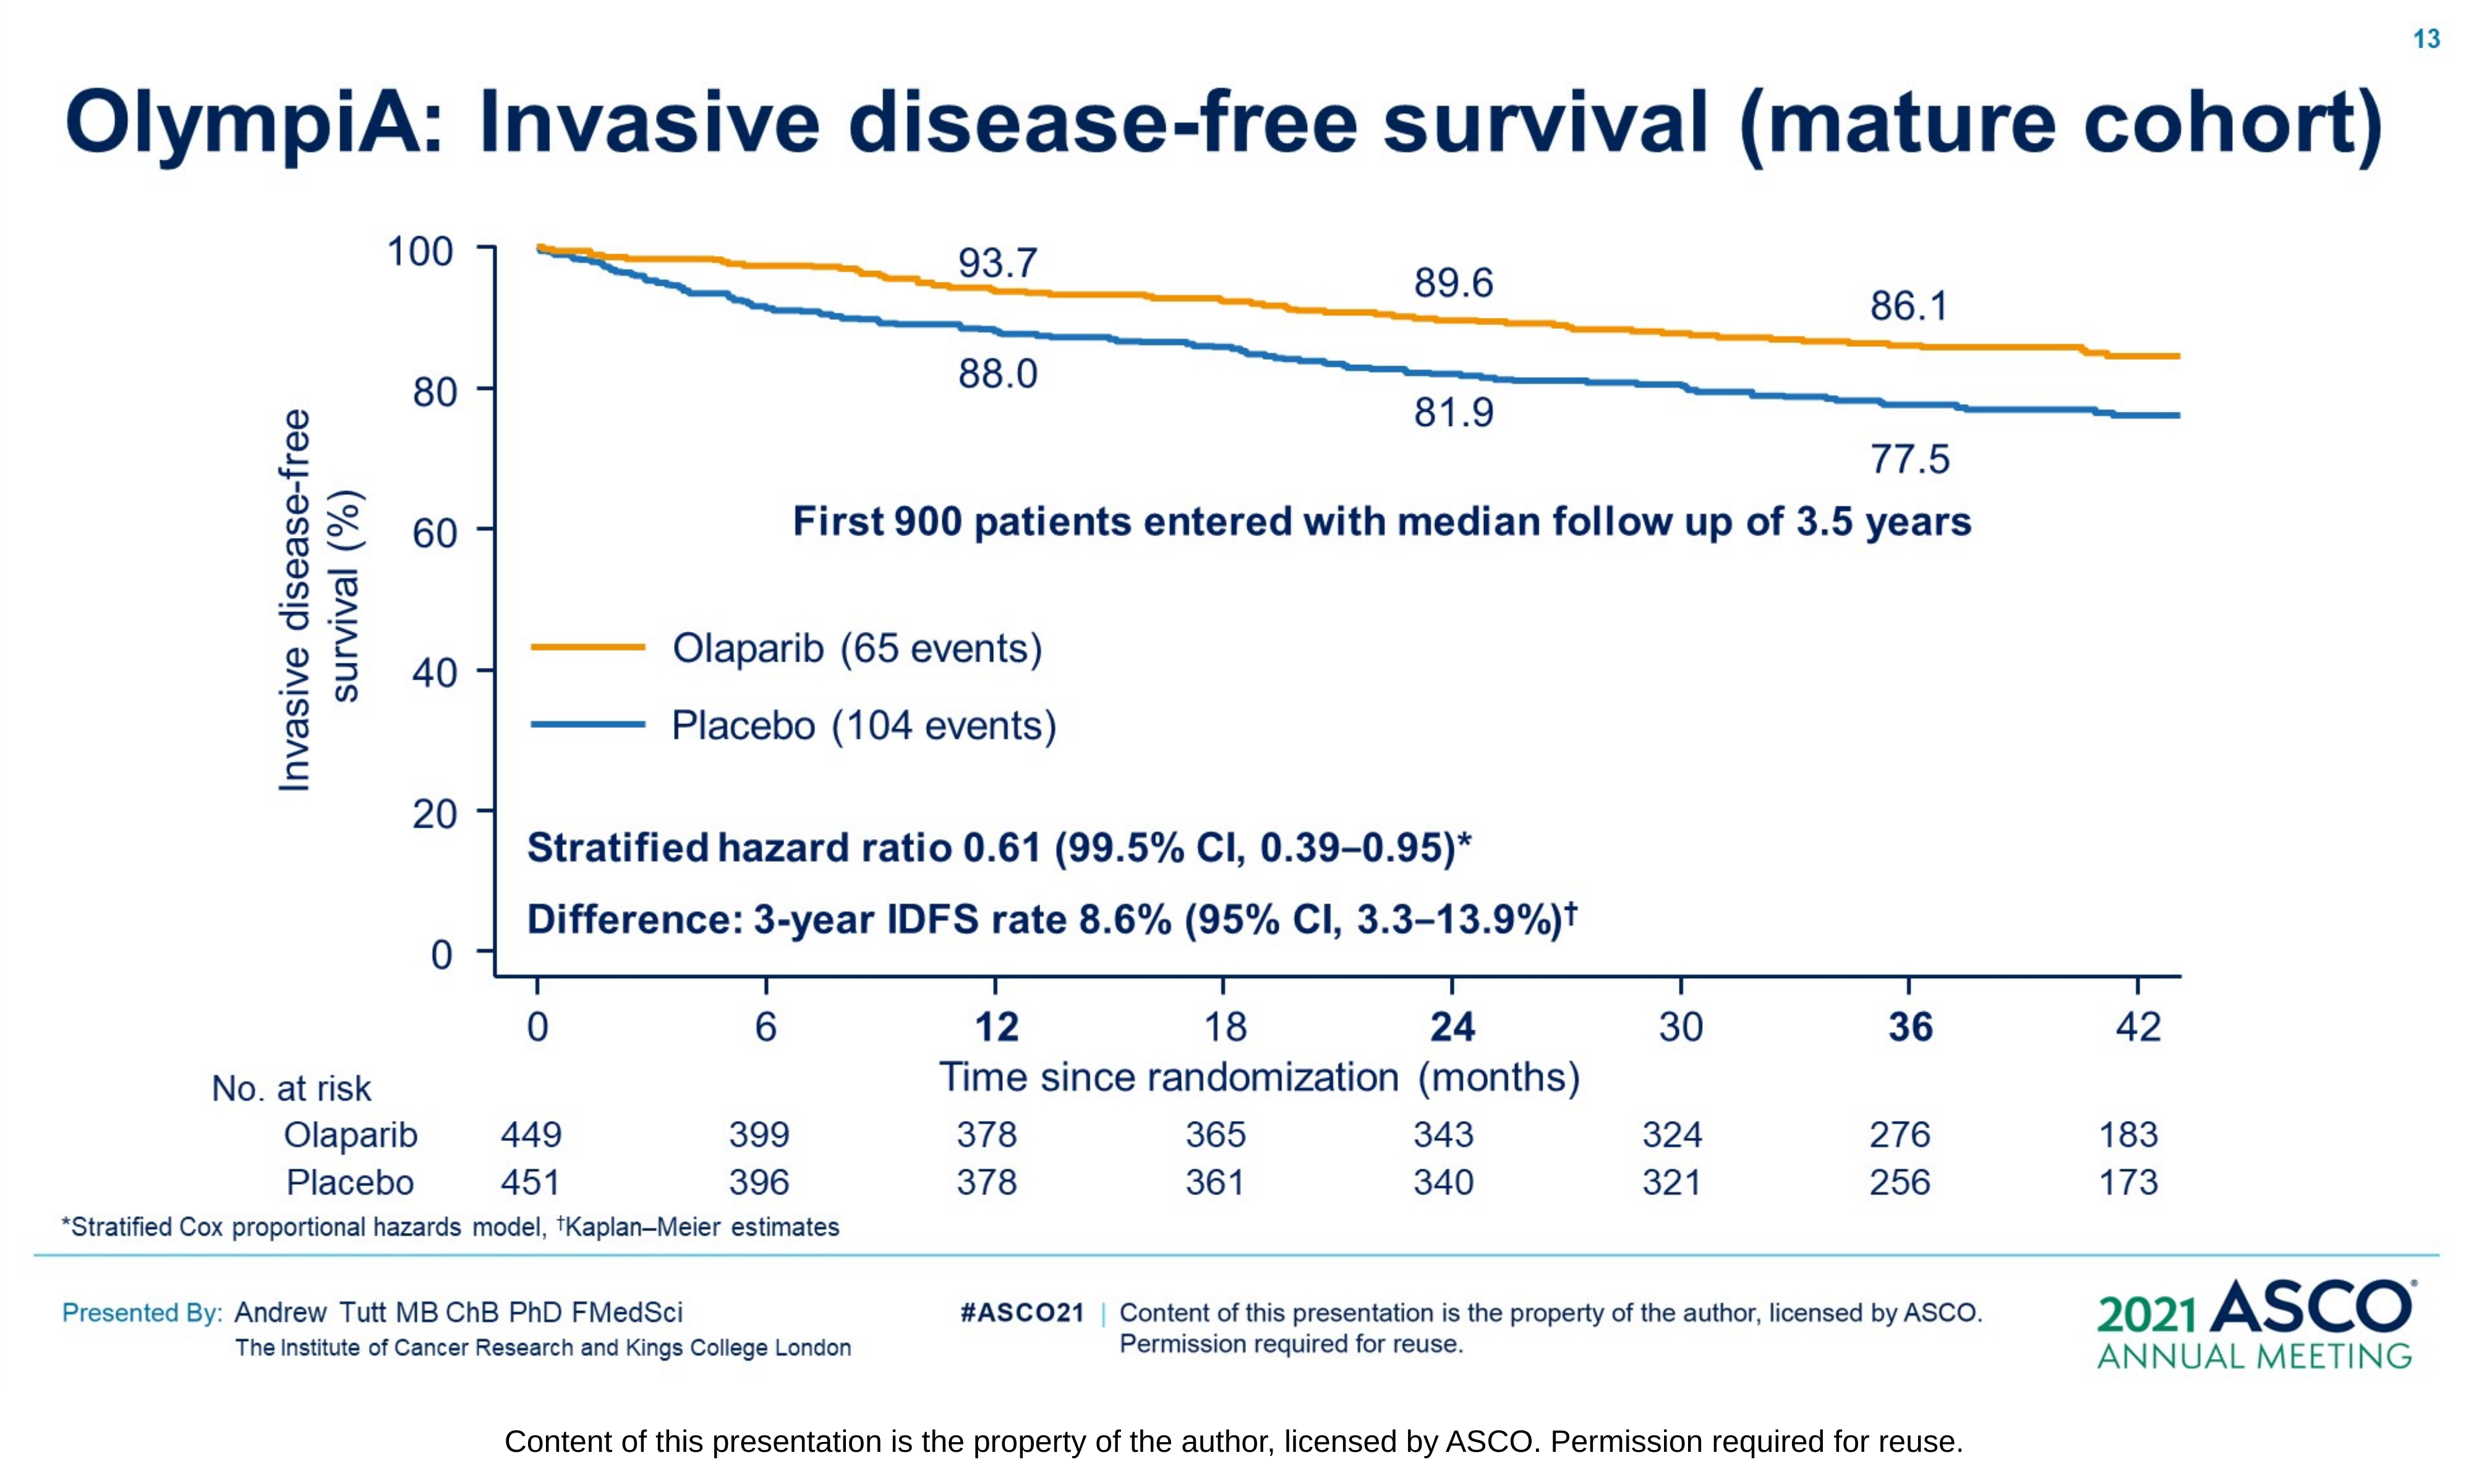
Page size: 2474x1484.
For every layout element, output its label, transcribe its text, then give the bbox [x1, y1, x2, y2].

picture [2, 0, 2472, 1389]
text_box Content of this presentation is the property of the author, licensed by ASCO. Permission required for reuse. [0, 1399, 2474, 1477]
